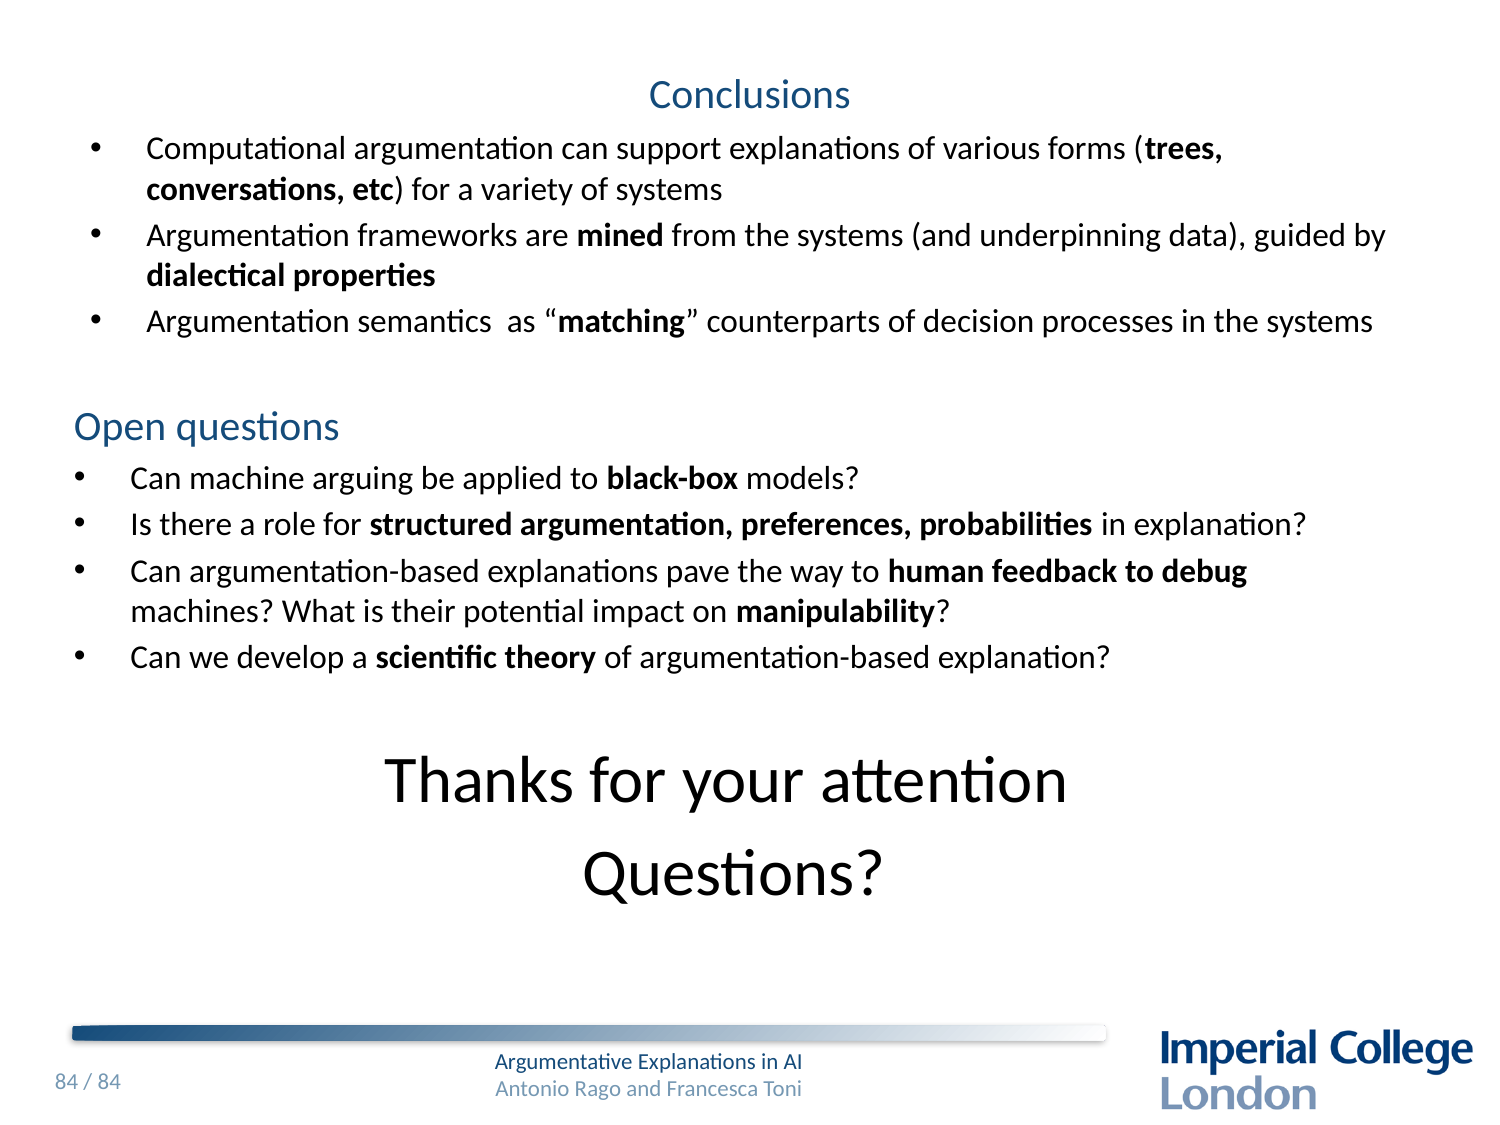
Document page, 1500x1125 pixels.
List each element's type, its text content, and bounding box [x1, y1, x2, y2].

list Open questions Can machine arguing be applied to black-box models? Is there a role for structured argumentation, preferences, probabilities in explanation? Can argumentation-based explanations pave the way to human feedback to debug machines? What is their potential impact on manipulability? Can we develop a scientific theory of argumentation-based explanation? Thanks for your attention Questions? [59, 391, 1409, 1030]
picture [1143, 1016, 1488, 1125]
title Conclusions [75, 45, 1425, 119]
text_box Computational argumentation can support explanations of various forms (trees, conversations, etc) for a variety of systems Argumentation frameworks are mined from the systems (and underpinning data), guided by dialectical properties Argumentation semantics as “matching” counterparts of decision processes in the systems [74, 119, 1425, 392]
